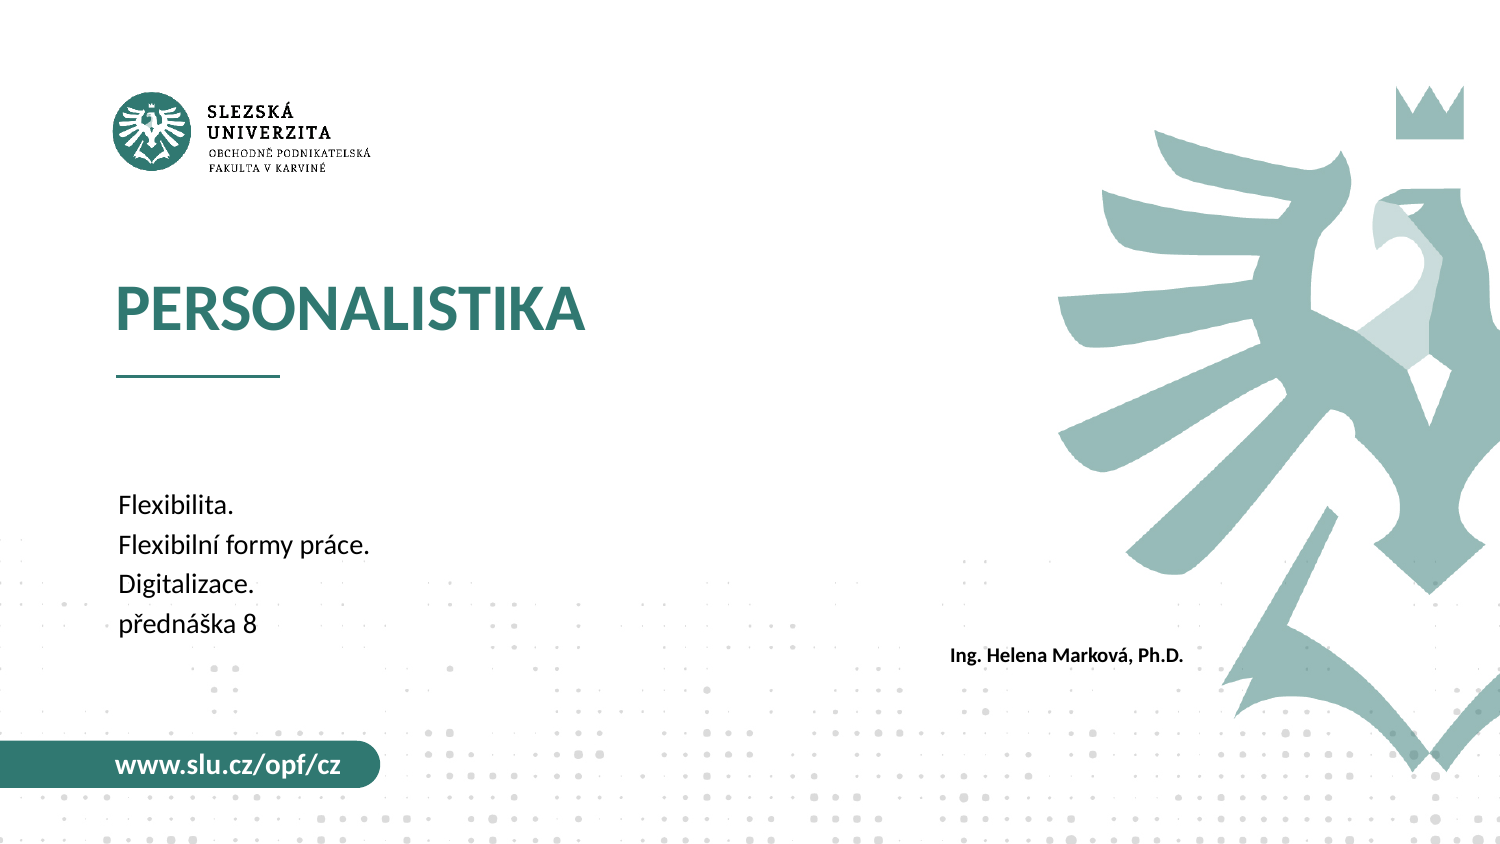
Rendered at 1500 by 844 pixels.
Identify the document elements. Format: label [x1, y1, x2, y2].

text_box [0, 0, 1500, 844]
